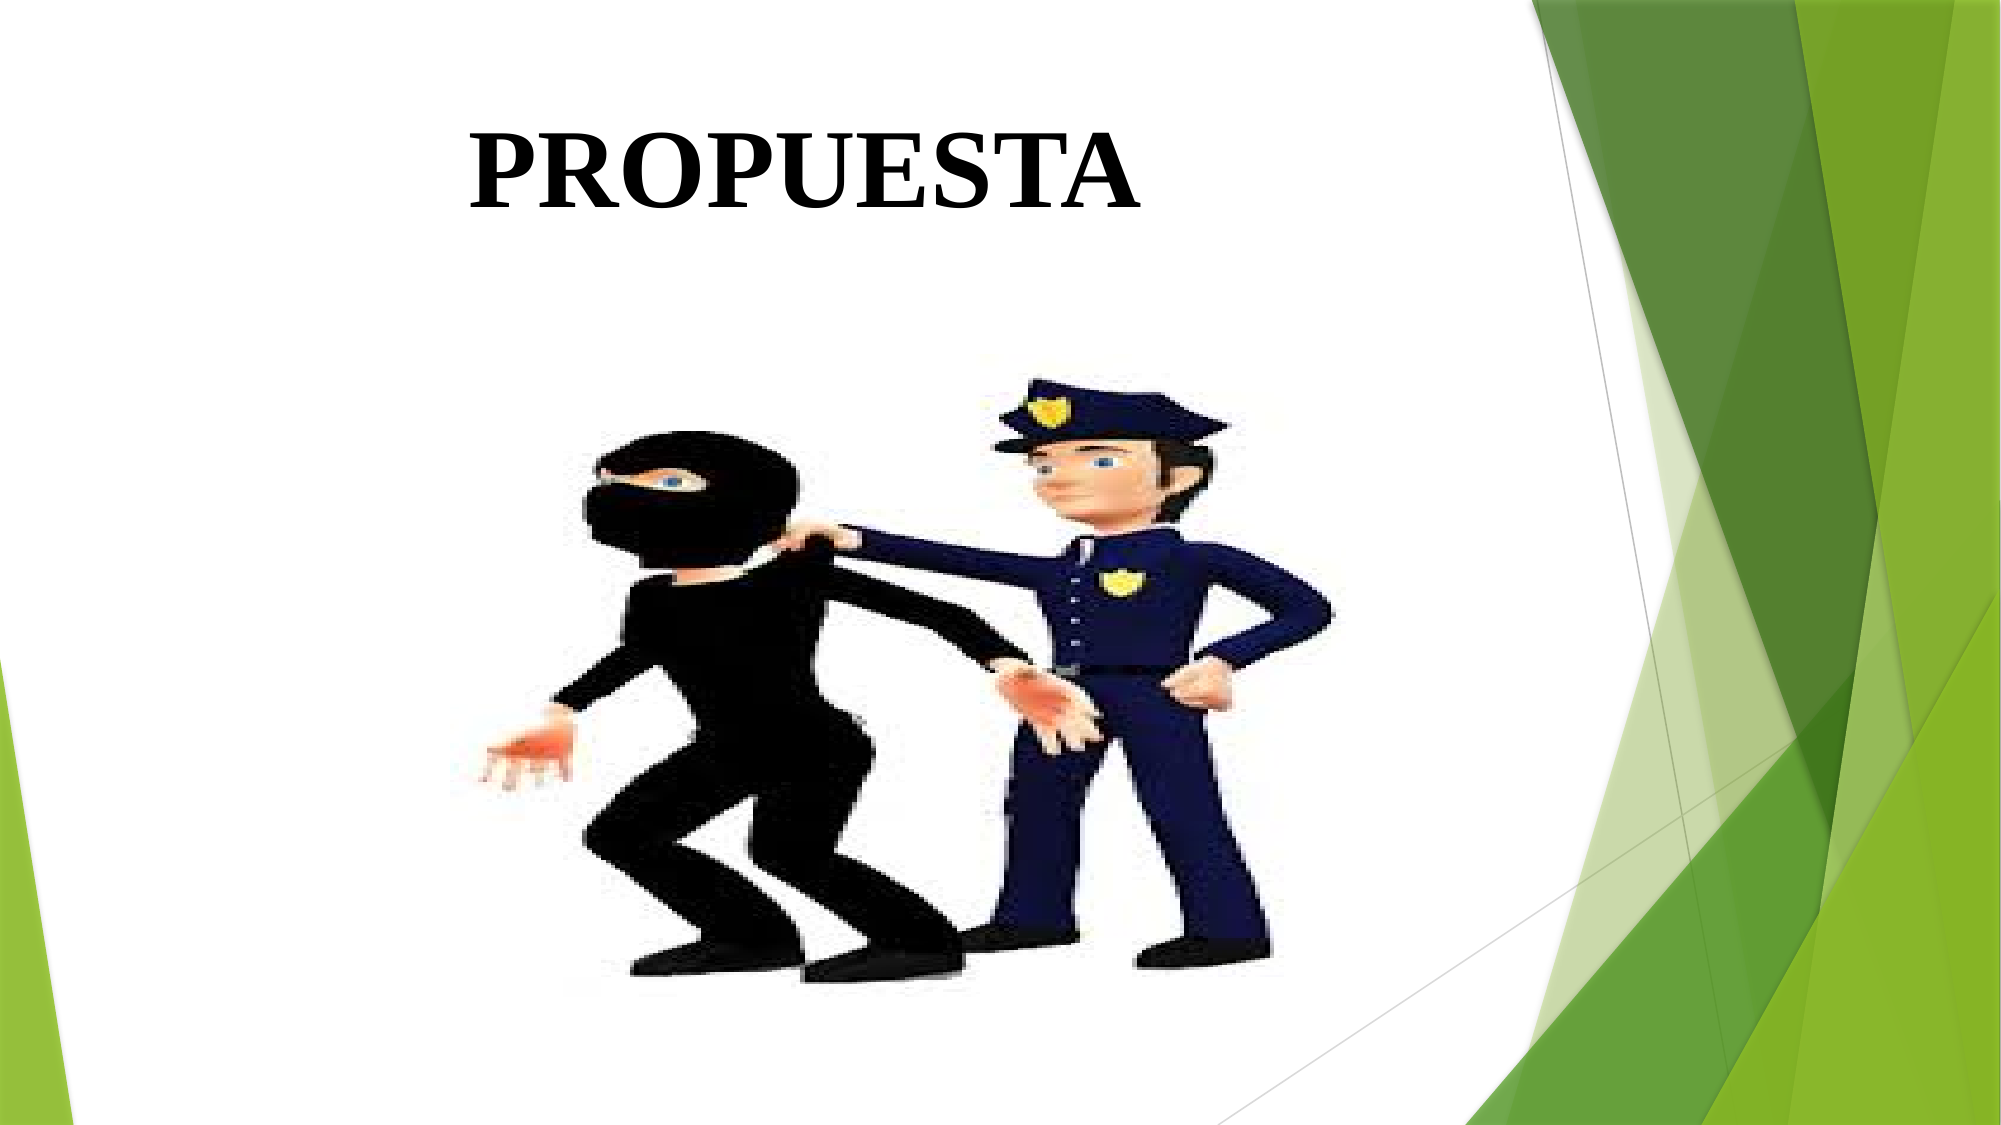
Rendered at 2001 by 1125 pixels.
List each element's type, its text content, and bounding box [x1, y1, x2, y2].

picture [449, 354, 1347, 1002]
title PROPUESTA [111, 99, 1522, 317]
